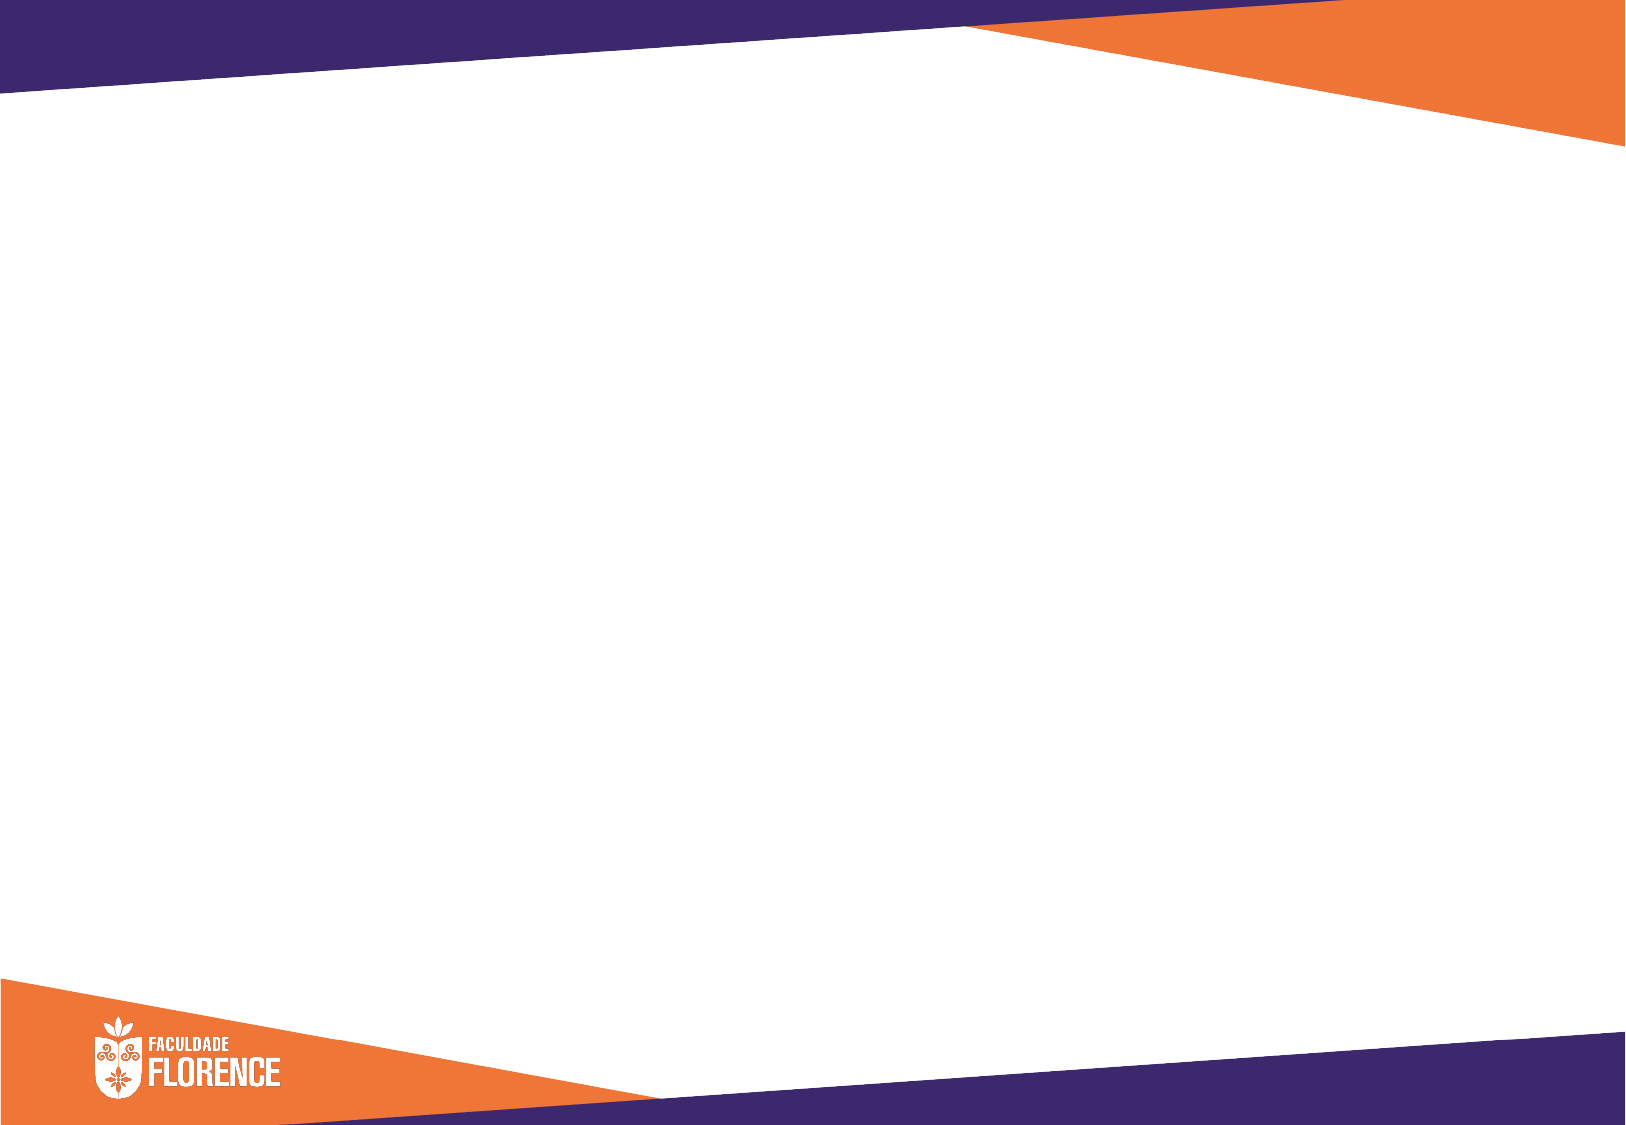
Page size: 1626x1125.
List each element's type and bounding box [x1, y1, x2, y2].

picture [0, 0, 1625, 170]
picture [2, 955, 1625, 1125]
